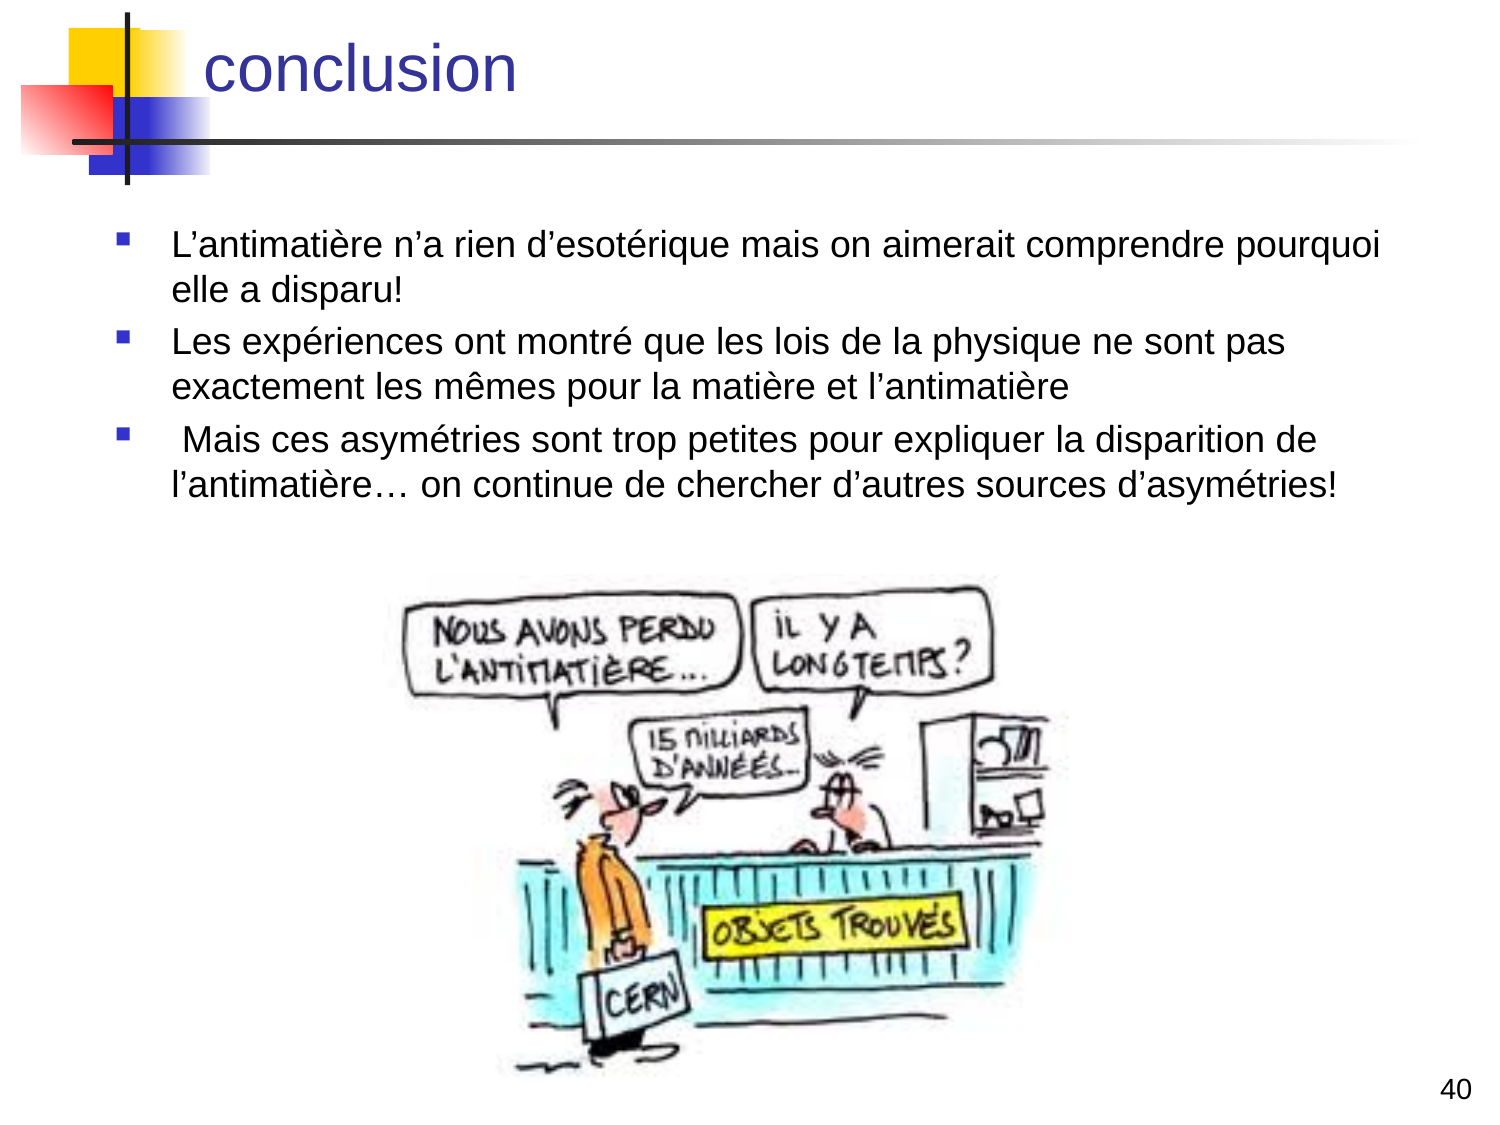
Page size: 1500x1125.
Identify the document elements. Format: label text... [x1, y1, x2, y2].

list L’antimatière n’a rien d’esotérique mais on aimerait comprendre pourquoi elle a disparu! Les expériences ont montré que les lois de la physique ne sont pas exactement les mêmes pour la matière et l’antimatière Mais ces asymétries sont trop petites pour expliquer la disparition de l’antimatière… on continue de chercher d’autres sources d’asymétries! [99, 212, 1412, 888]
slide_number 40 [1394, 1050, 1488, 1113]
picture [383, 574, 1070, 1089]
title conclusion [188, 35, 1468, 113]
